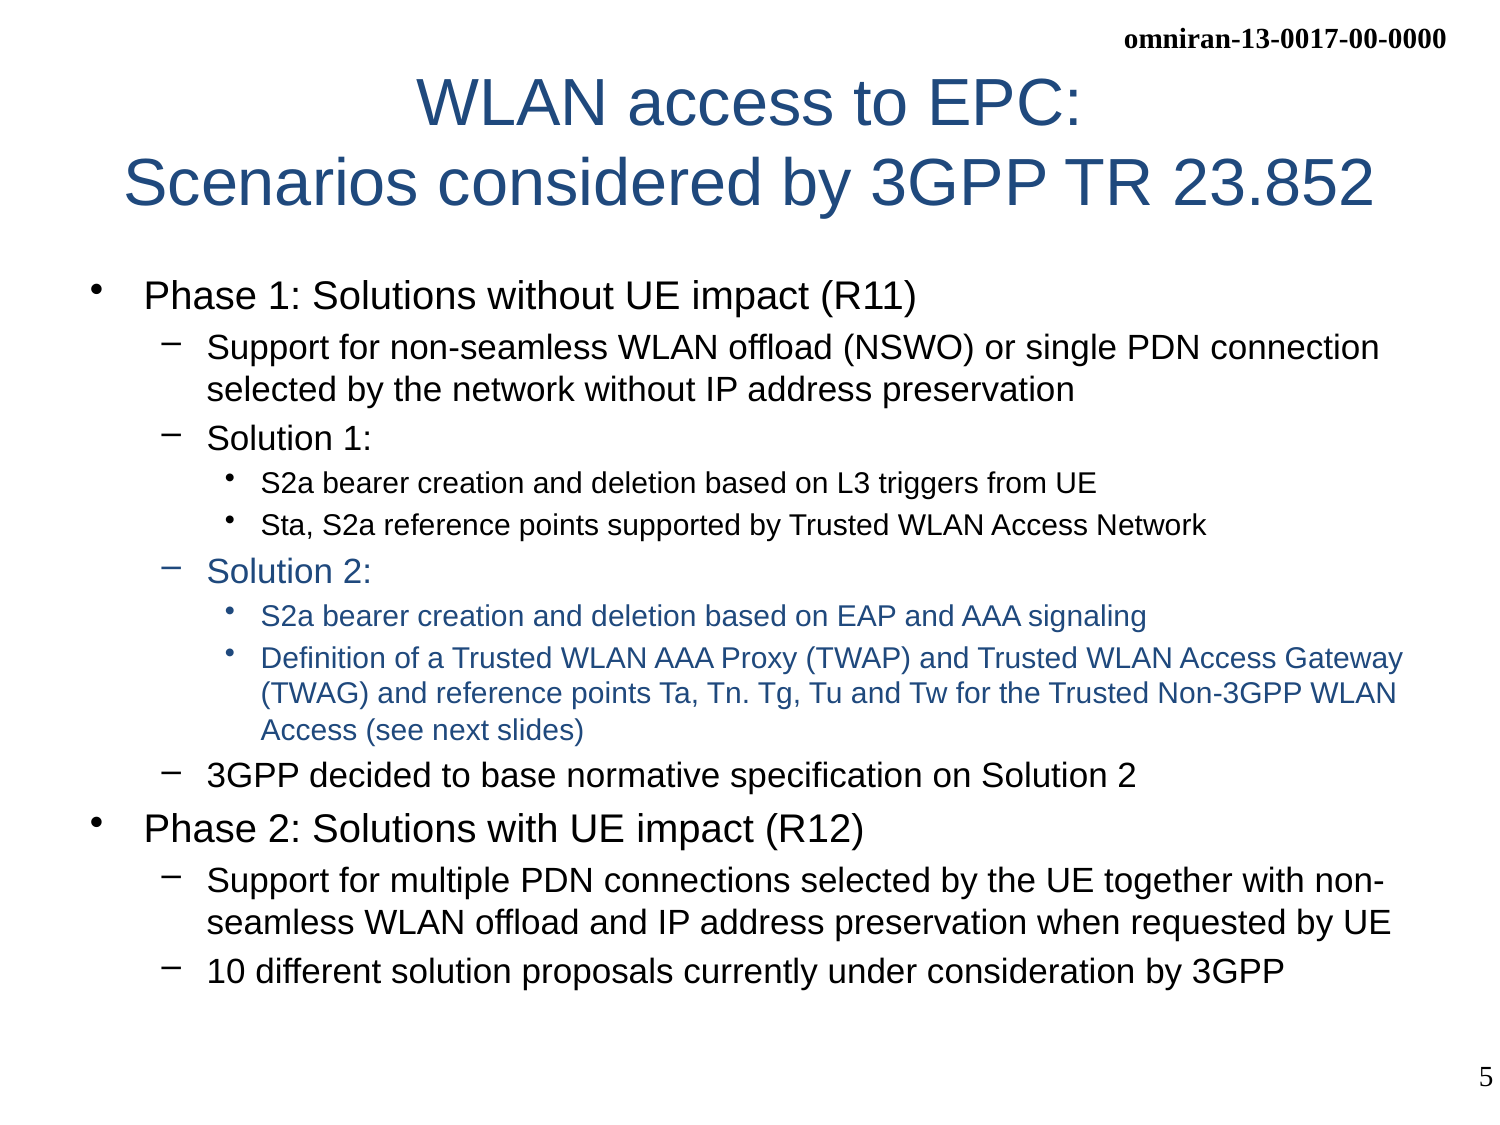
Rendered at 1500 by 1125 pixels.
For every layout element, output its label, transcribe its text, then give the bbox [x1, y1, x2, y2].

list Phase 1: Solutions without UE impact (R11) Support for non-seamless WLAN offload (NSWO) or single PDN connection selected by the network without IP address preservation Solution 1: S2a bearer creation and deletion based on L3 triggers from UE Sta, S2a reference points supported by Trusted WLAN Access Network Solution 2: S2a bearer creation and deletion based on EAP and AAA signaling Definition of a Trusted WLAN AAA Proxy (TWAP) and Trusted WLAN Access Gateway (TWAG) and reference points Ta, Tn. Tg, Tu and Tw for the Trusted Non-3GPP WLAN Access (see next slides) 3GPP decided to base normative specification on Solution 2 Phase 2: Solutions with UE impact (R12) Support for multiple PDN connections selected by the UE together with non-seamless WLAN offload and IP address preservation when requested by UE 10 different solution proposals currently under consideration by 3GPP [75, 262, 1425, 1005]
title WLAN access to EPC: Scenarios considered by 3GPP TR 23.852 [75, 45, 1425, 233]
